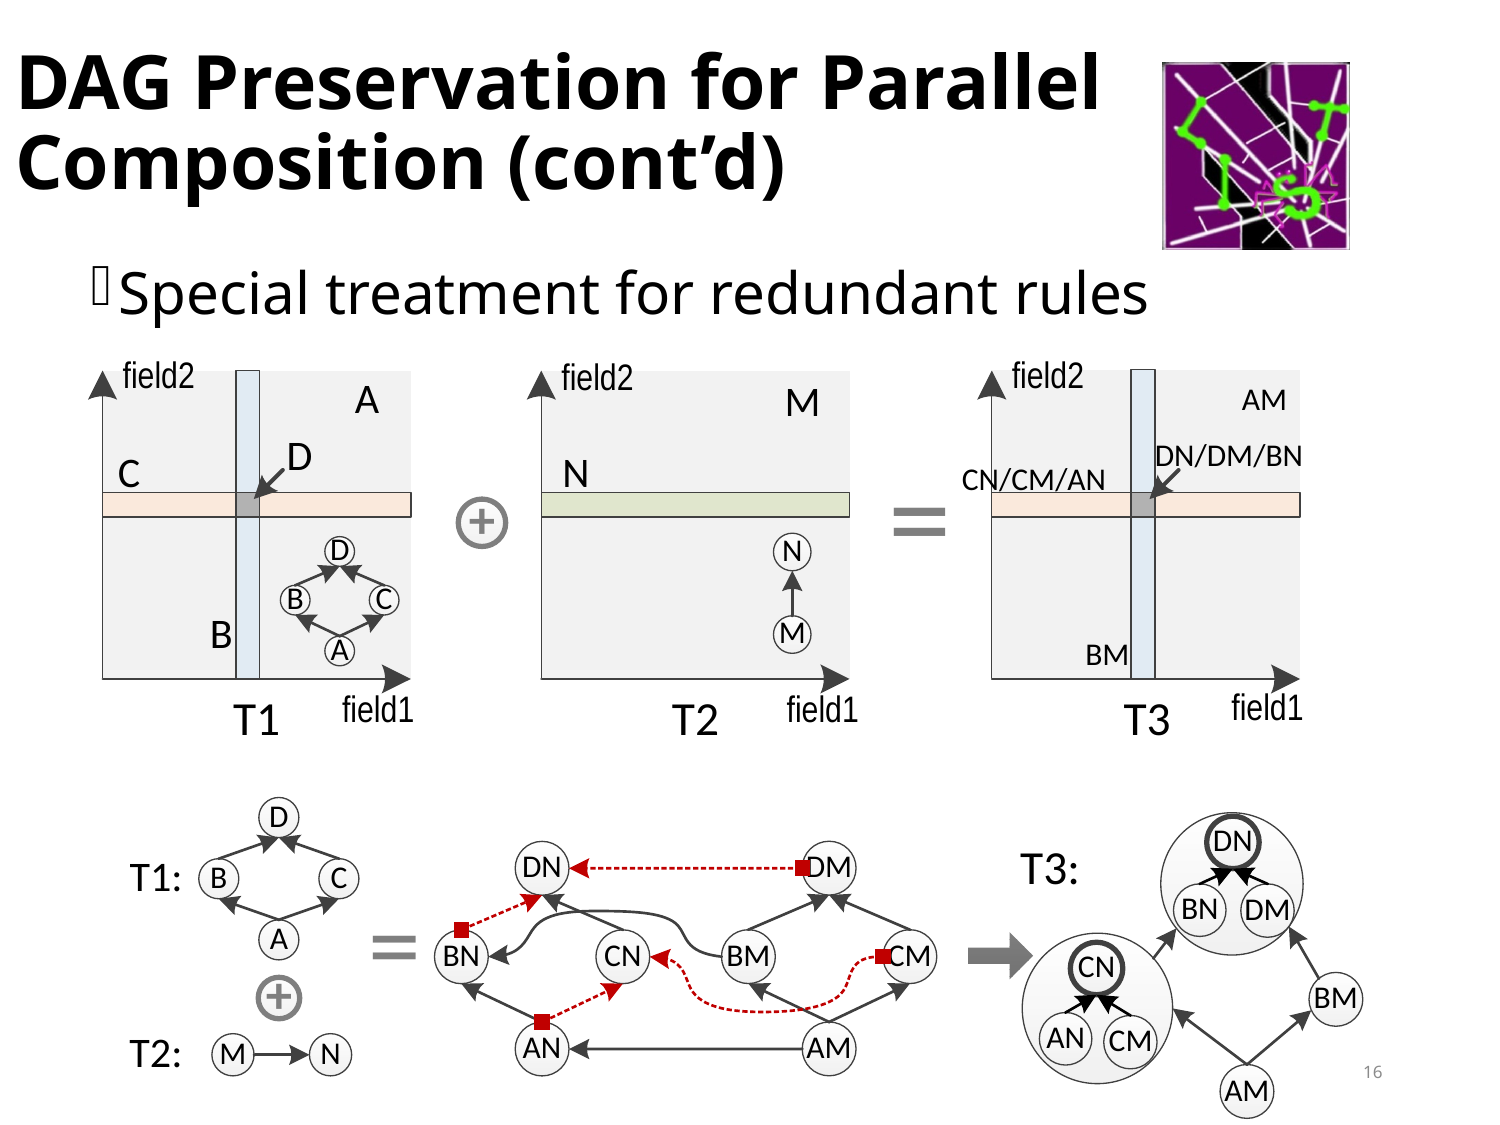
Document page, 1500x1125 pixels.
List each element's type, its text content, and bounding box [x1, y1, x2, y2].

list Special treatment for redundant rules [75, 256, 1370, 971]
slide_number 16 [1370, 1042, 1398, 1103]
picture [81, 343, 1370, 1125]
picture [1162, 62, 1350, 250]
title DAG Preservation for Parallel Composition (cont’d) [0, 16, 1294, 234]
